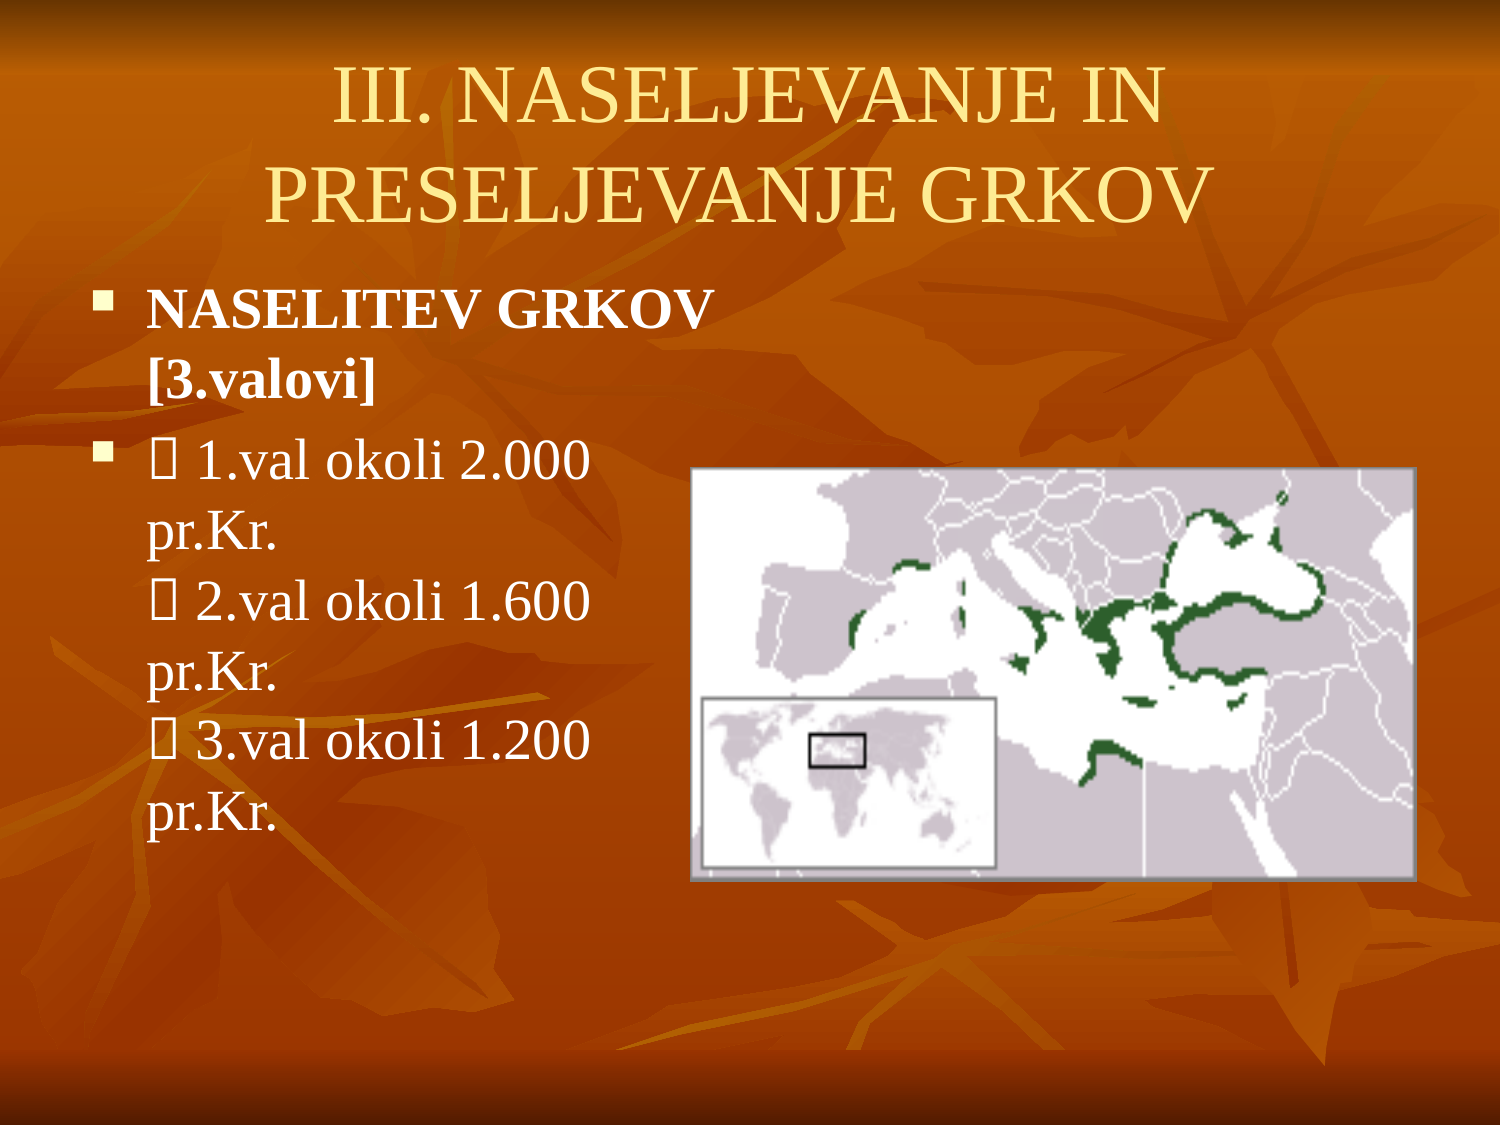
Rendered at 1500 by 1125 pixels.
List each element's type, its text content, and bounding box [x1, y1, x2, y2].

title III. NASELJEVANJE IN PRESELJEVANJE GRKOV [75, 45, 1425, 234]
list NASELITEV GRKOV [3.valovi]  1.val okoli 2.000 pr.Kr.  2.val okoli 1.600 pr.Kr.  3.val okoli 1.200 pr.Kr. [75, 262, 738, 1006]
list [690, 467, 1417, 882]
